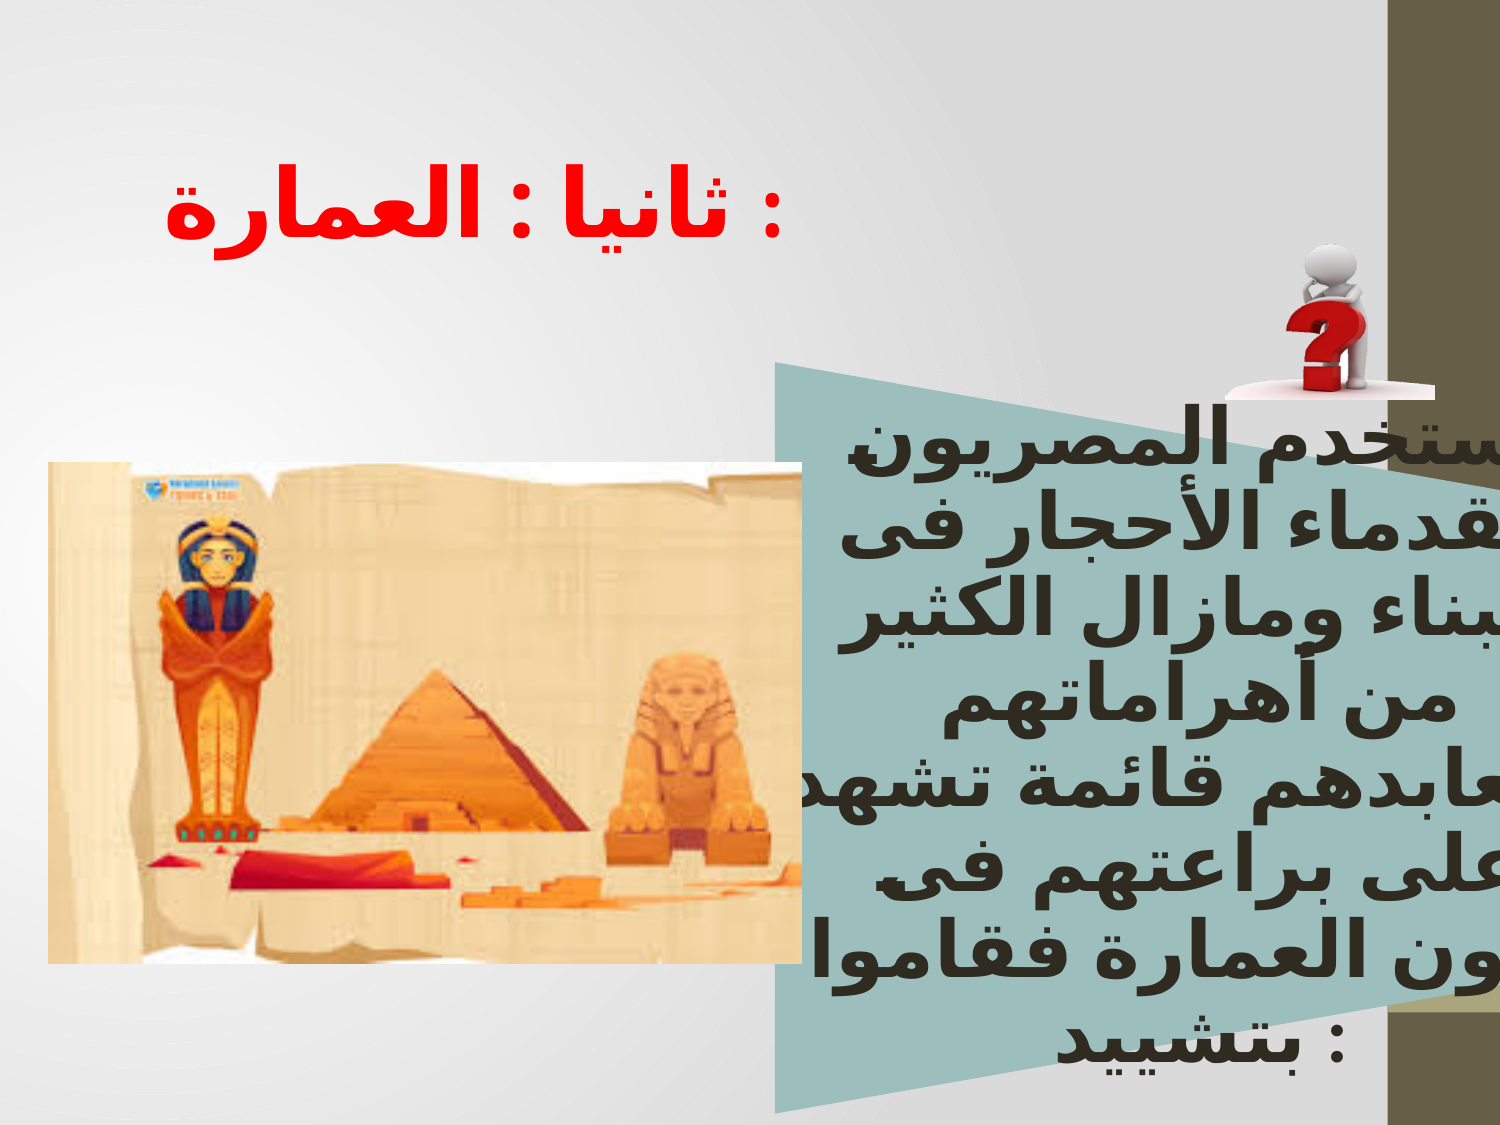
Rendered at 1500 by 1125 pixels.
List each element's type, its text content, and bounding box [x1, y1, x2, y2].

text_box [774, 361, 1500, 1115]
picture [1225, 236, 1435, 401]
title ثانيا : العمارة : [148, 161, 1499, 237]
picture [48, 461, 802, 964]
